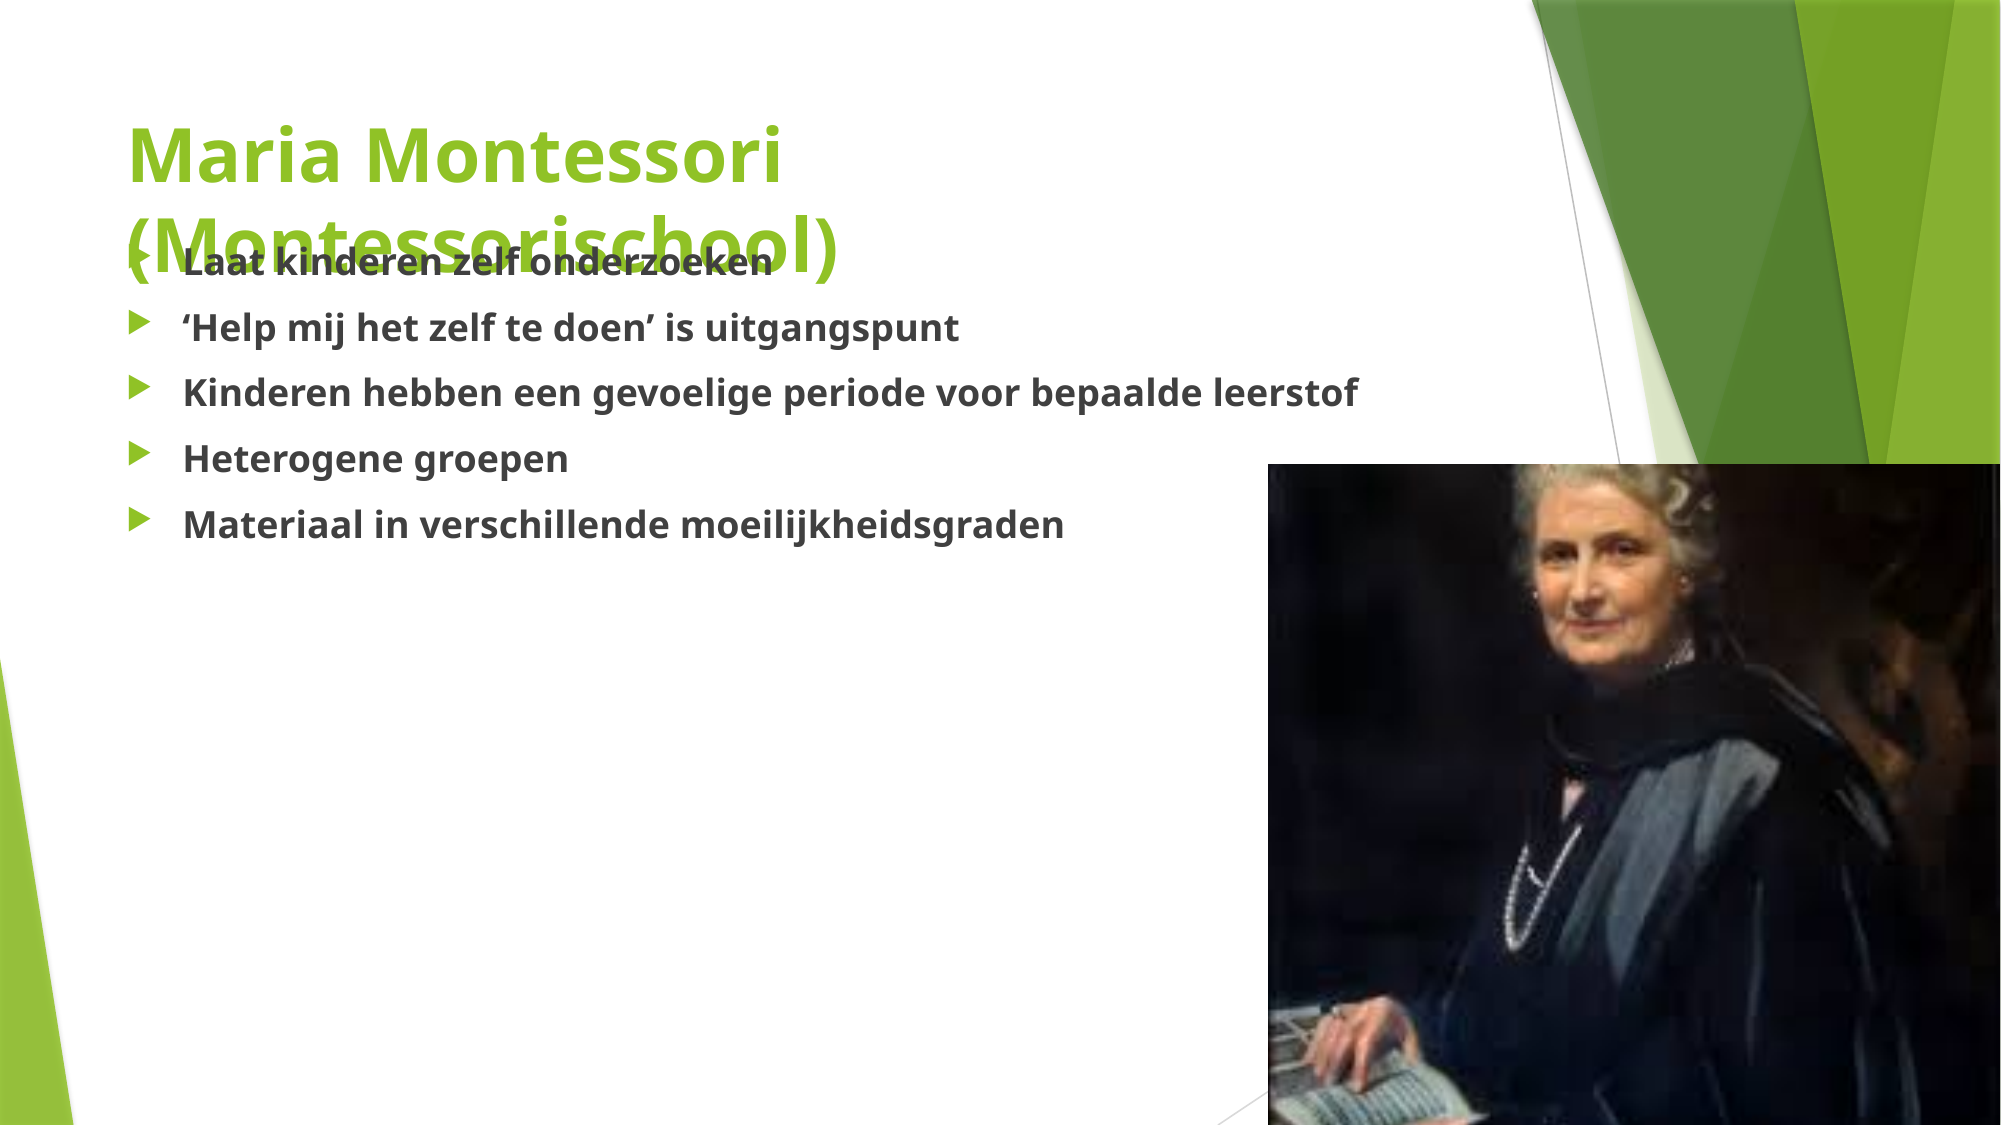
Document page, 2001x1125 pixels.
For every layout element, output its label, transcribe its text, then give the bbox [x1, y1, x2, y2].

picture [1268, 463, 2000, 1125]
title Maria Montessori (Montessorischool) [111, 99, 1522, 230]
list Laat kinderen zelf onderzoeken ‘Help mij het zelf te doen’ is uitgangspunt Kinderen hebben een gevoelige periode voor bepaalde leerstof Heterogene groepen Materiaal in verschillende moeilijkheidsgraden [111, 230, 1751, 867]
